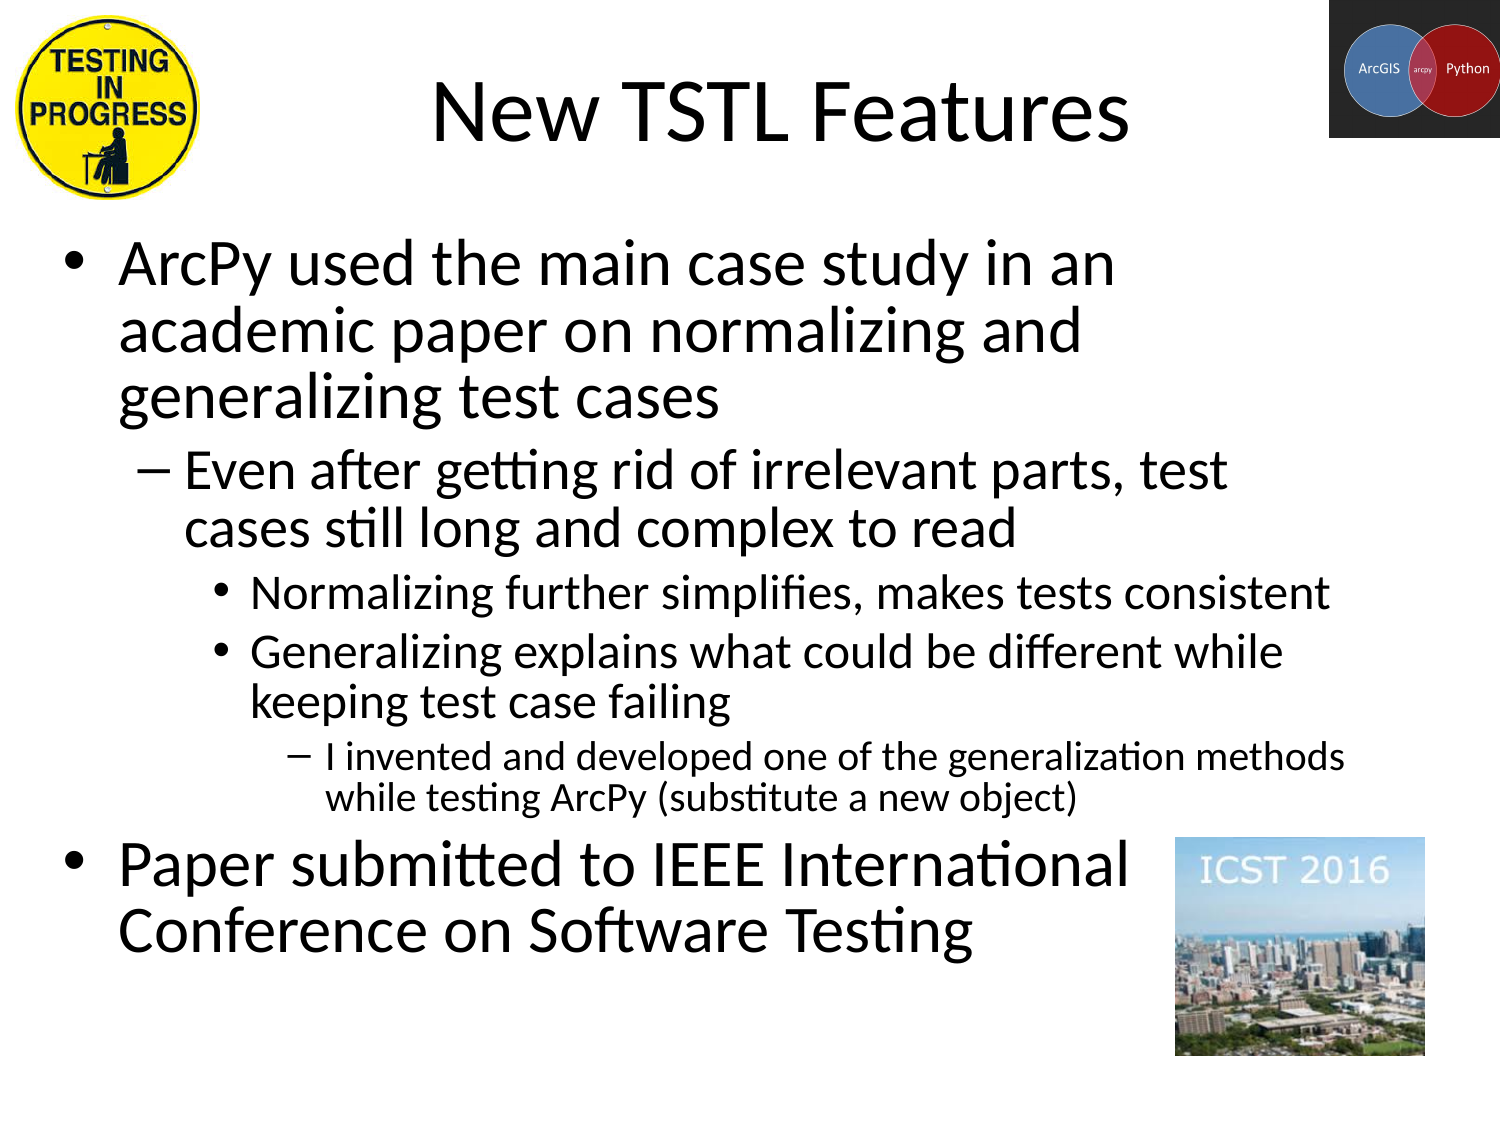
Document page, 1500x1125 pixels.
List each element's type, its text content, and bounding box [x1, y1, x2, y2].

picture [1329, 0, 1500, 138]
picture [1174, 837, 1426, 1056]
list ArcPy used the main case study in an academic paper on normalizing and generalizing test cases Even after getting rid of irrelevant parts, test cases still long and complex to read Normalizing further simplifies, makes tests consistent Generalizing explains what could be different while keeping test case failing I invented and developed one of the generalization methods while testing ArcPy (substitute a new object) Paper submitted to IEEE International Conference on Software Testing [47, 224, 1365, 1058]
picture [14, 14, 201, 201]
title New TSTL Features [205, 40, 1497, 169]
